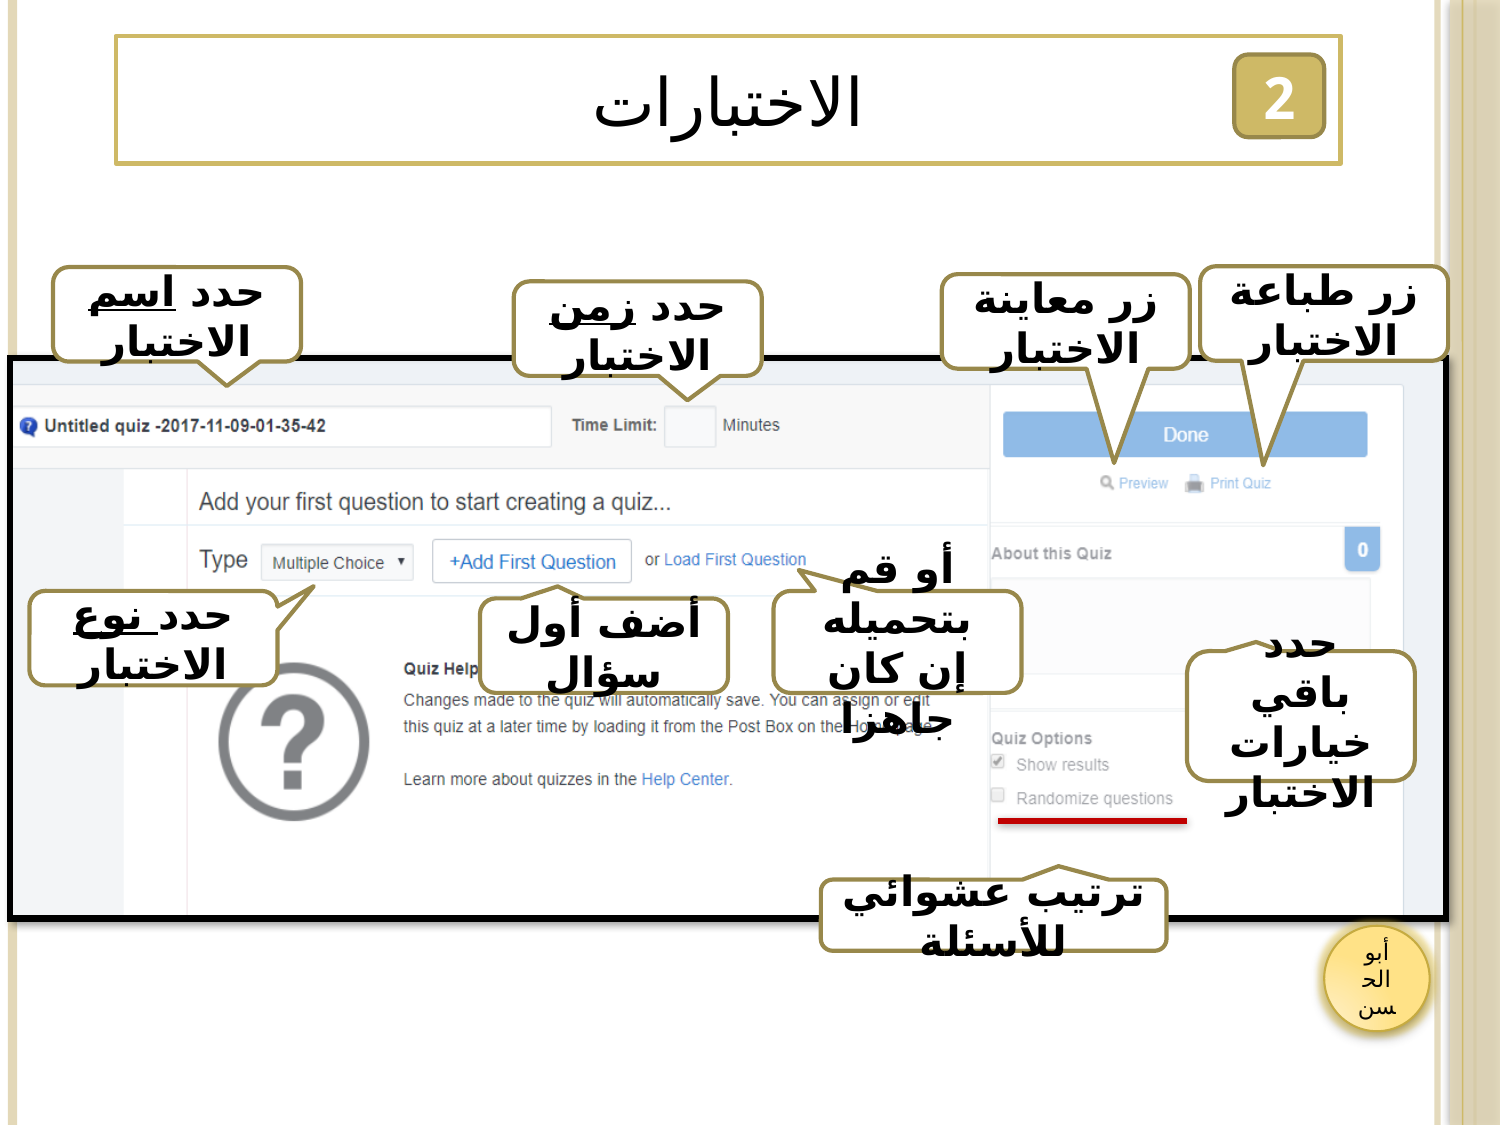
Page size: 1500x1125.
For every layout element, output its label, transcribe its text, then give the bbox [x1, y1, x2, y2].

text_box ترتيب عشوائي للأسئلة [818, 926, 1169, 953]
text_box حدد زمن الاختبار [511, 279, 764, 357]
title الاختبارات [114, 34, 1343, 166]
text_box حدد اسم الاختبار [50, 264, 304, 357]
text_box أبو الحسن [1324, 926, 1430, 1032]
text_box زر معاينة الاختبار [939, 272, 1192, 357]
picture [12, 360, 1444, 917]
text_box زر طباعة الاختبار [1197, 264, 1451, 359]
text_box 2 [1232, 52, 1327, 140]
